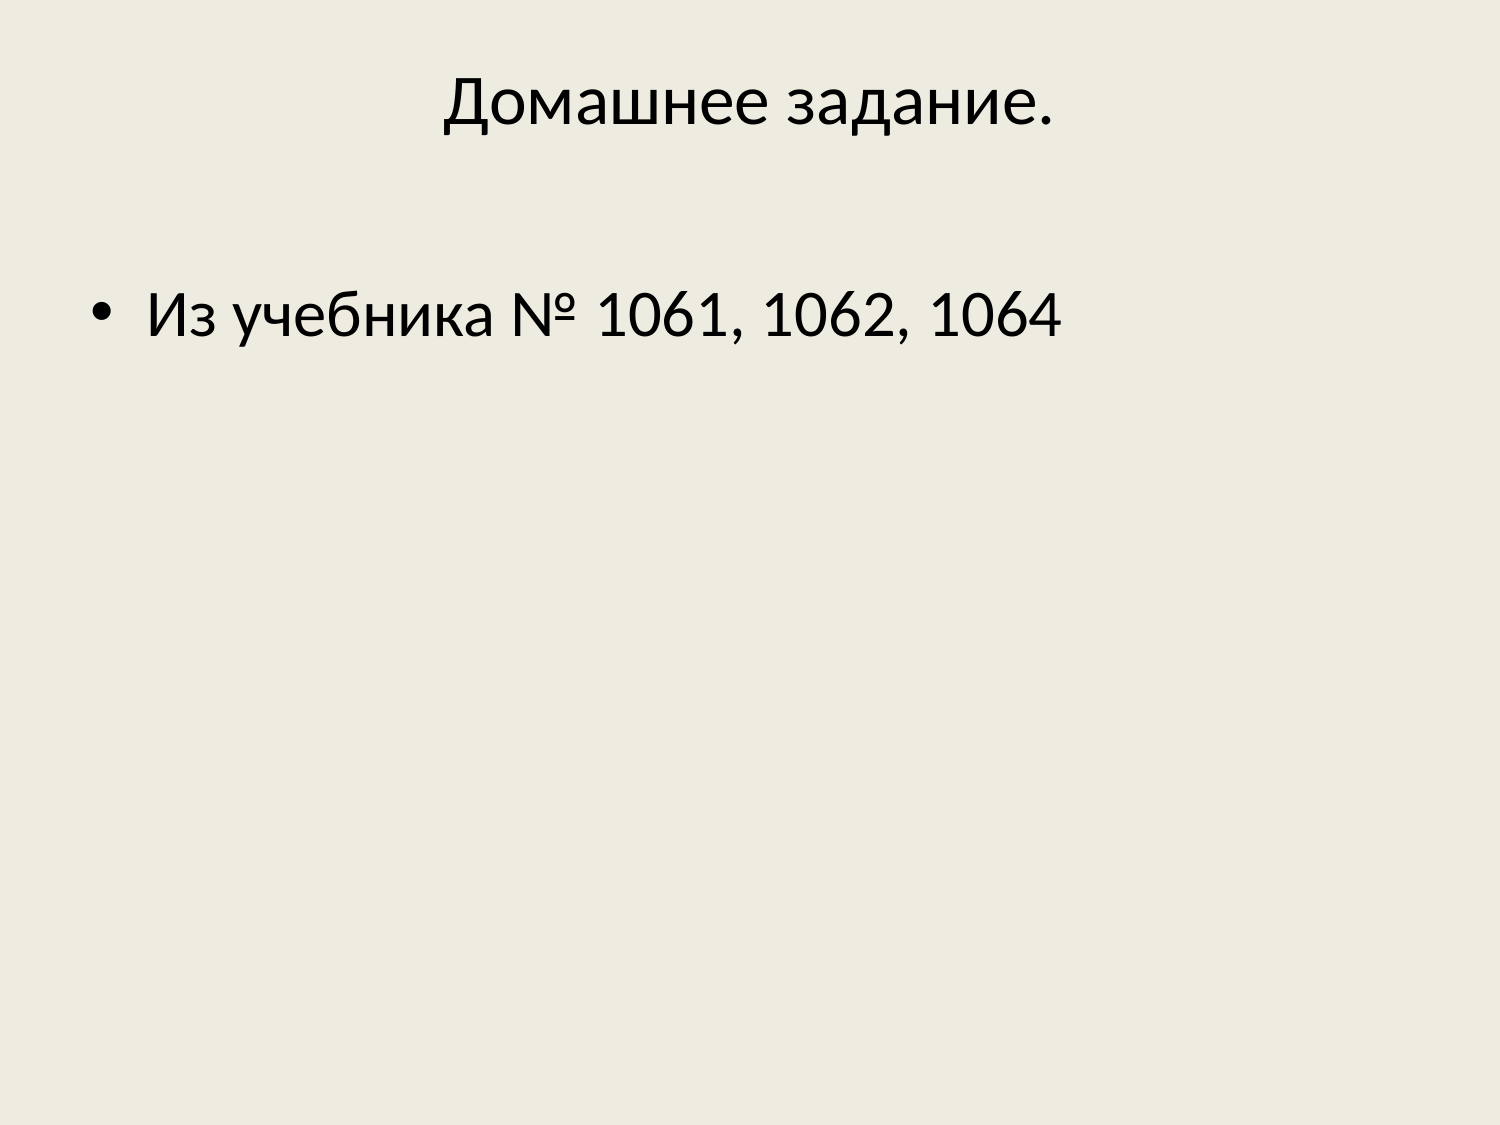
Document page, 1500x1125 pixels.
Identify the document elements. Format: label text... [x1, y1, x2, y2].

title Домашнее задание. [75, 45, 1425, 233]
list Из учебника № 1061, 1062, 1064 [75, 262, 1425, 1005]
